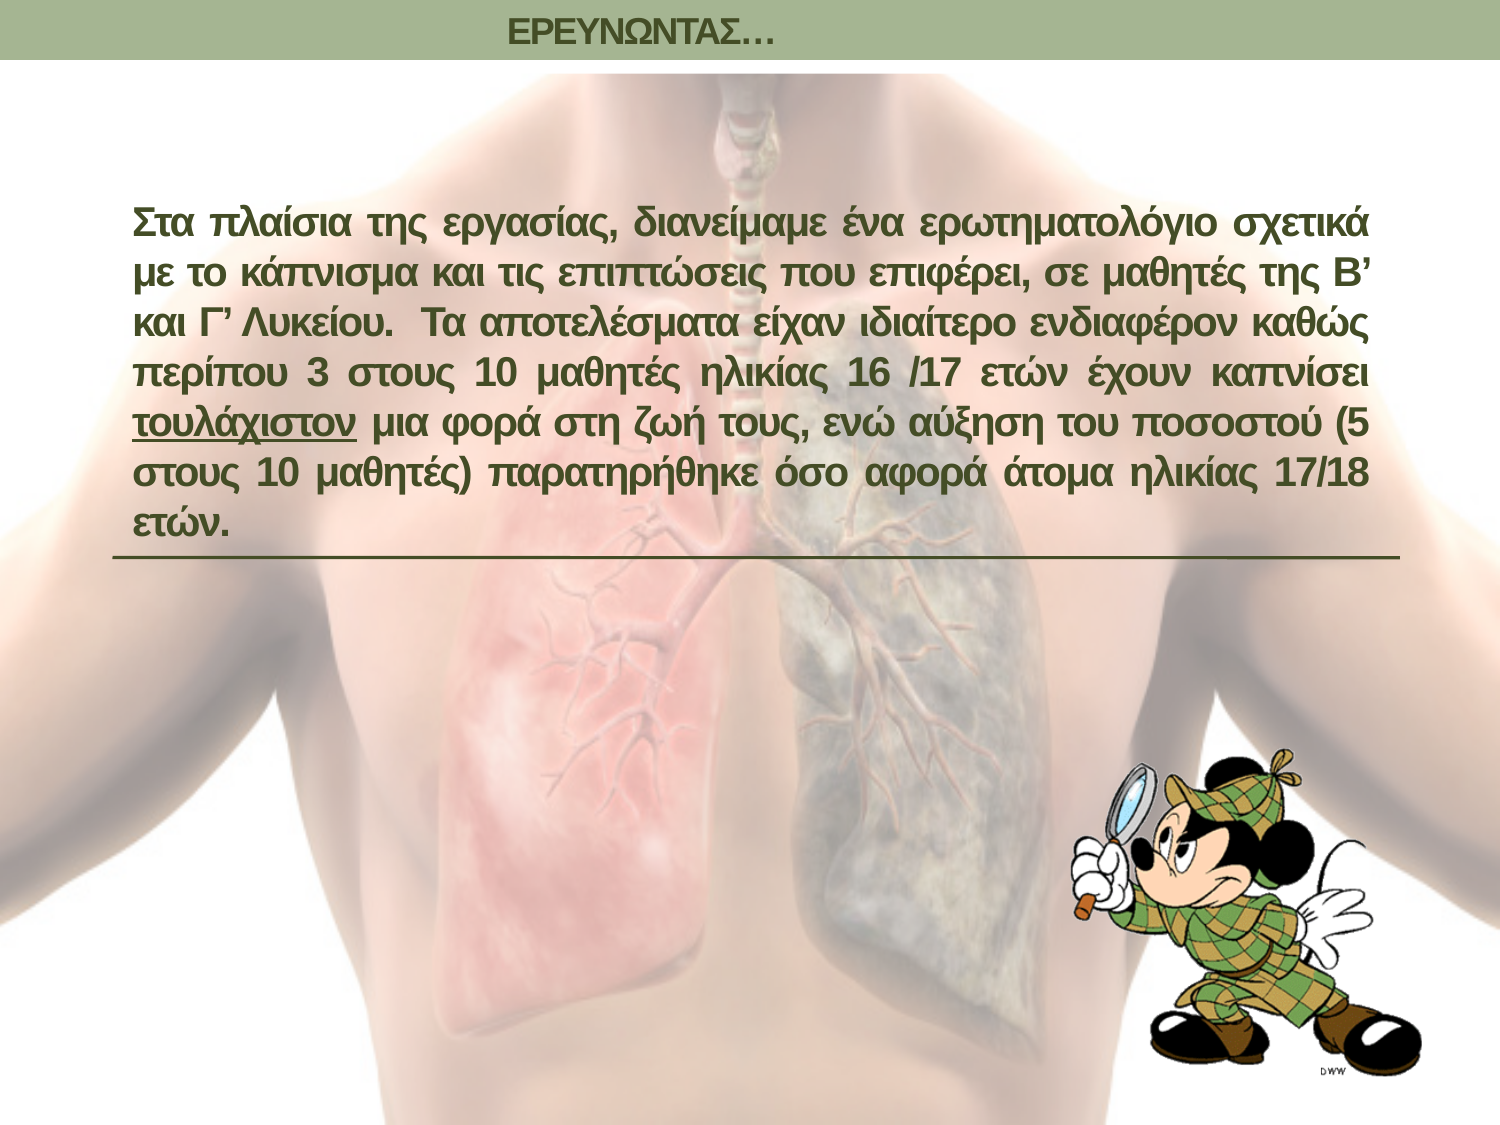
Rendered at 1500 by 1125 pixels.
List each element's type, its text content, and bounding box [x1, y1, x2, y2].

subtitle Στα πλαίσια της εργασίας, διανείμαμε ένα ερωτηματολόγιο σχετικά με το κάπνισμα και τις επιπτώσεις που επιφέρει, σε μαθητές της Β’ και Γ’ Λυκείου. Τα αποτελέσματα είχαν ιδιαίτερο ενδιαφέρον καθώς περίπου 3 στους 10 μαθητές ηλικίας 16 /17 ετών έχουν καπνίσει τουλάχιστον μια φορά στη ζωή τους, ενώ αύξηση του ποσοστού (5 στους 10 μαθητές) παρατηρήθηκε όσο αφορά άτομα ηλικίας 17/18 ετών. [117, 187, 1383, 551]
text_box ΕΡΕΥΝΩΝΤΑΣ… [492, 0, 985, 60]
picture [1066, 738, 1430, 1079]
